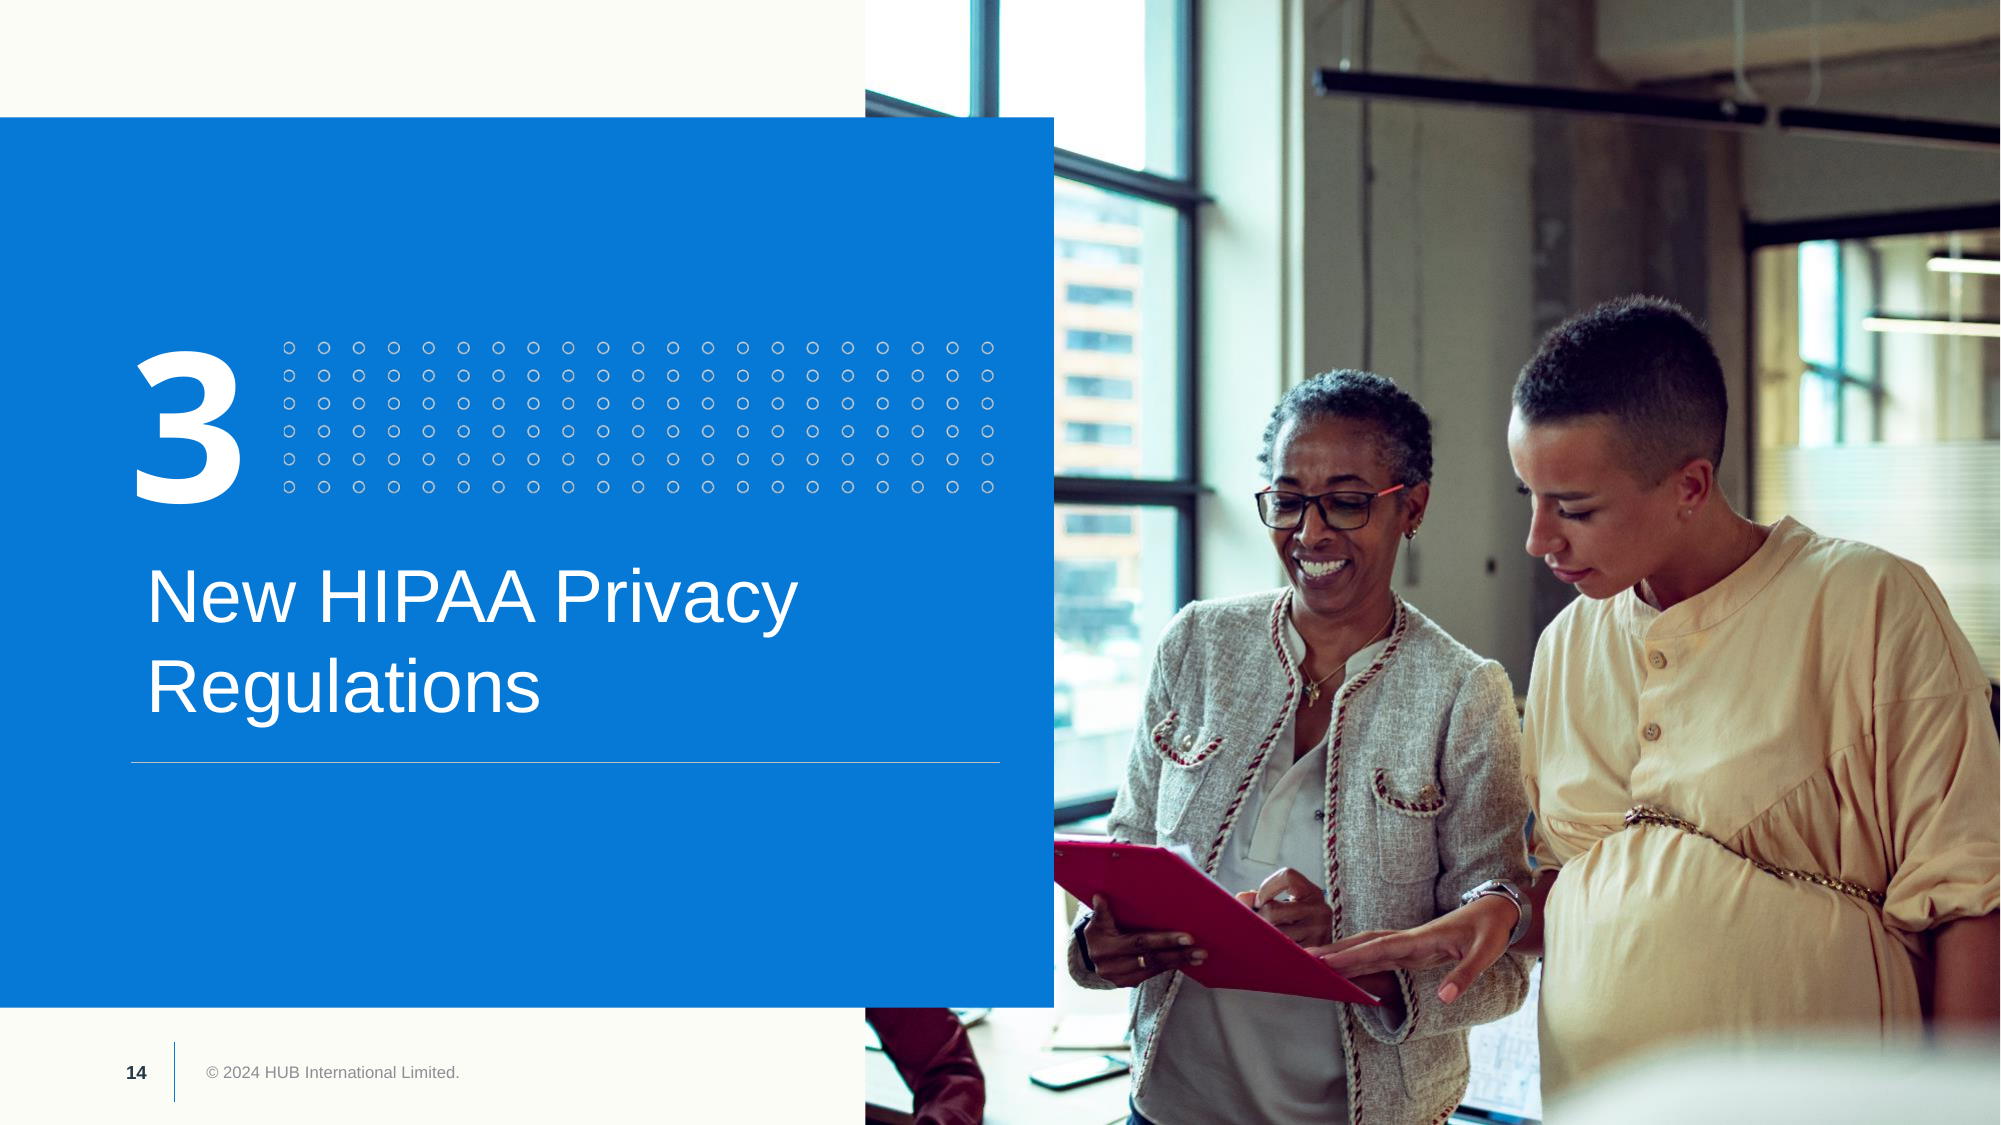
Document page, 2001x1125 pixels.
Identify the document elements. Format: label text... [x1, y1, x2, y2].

list New HIPAA Privacy Regulations [131, 527, 1017, 735]
picture [866, 0, 2001, 1125]
text_box 3 [114, 286, 257, 494]
